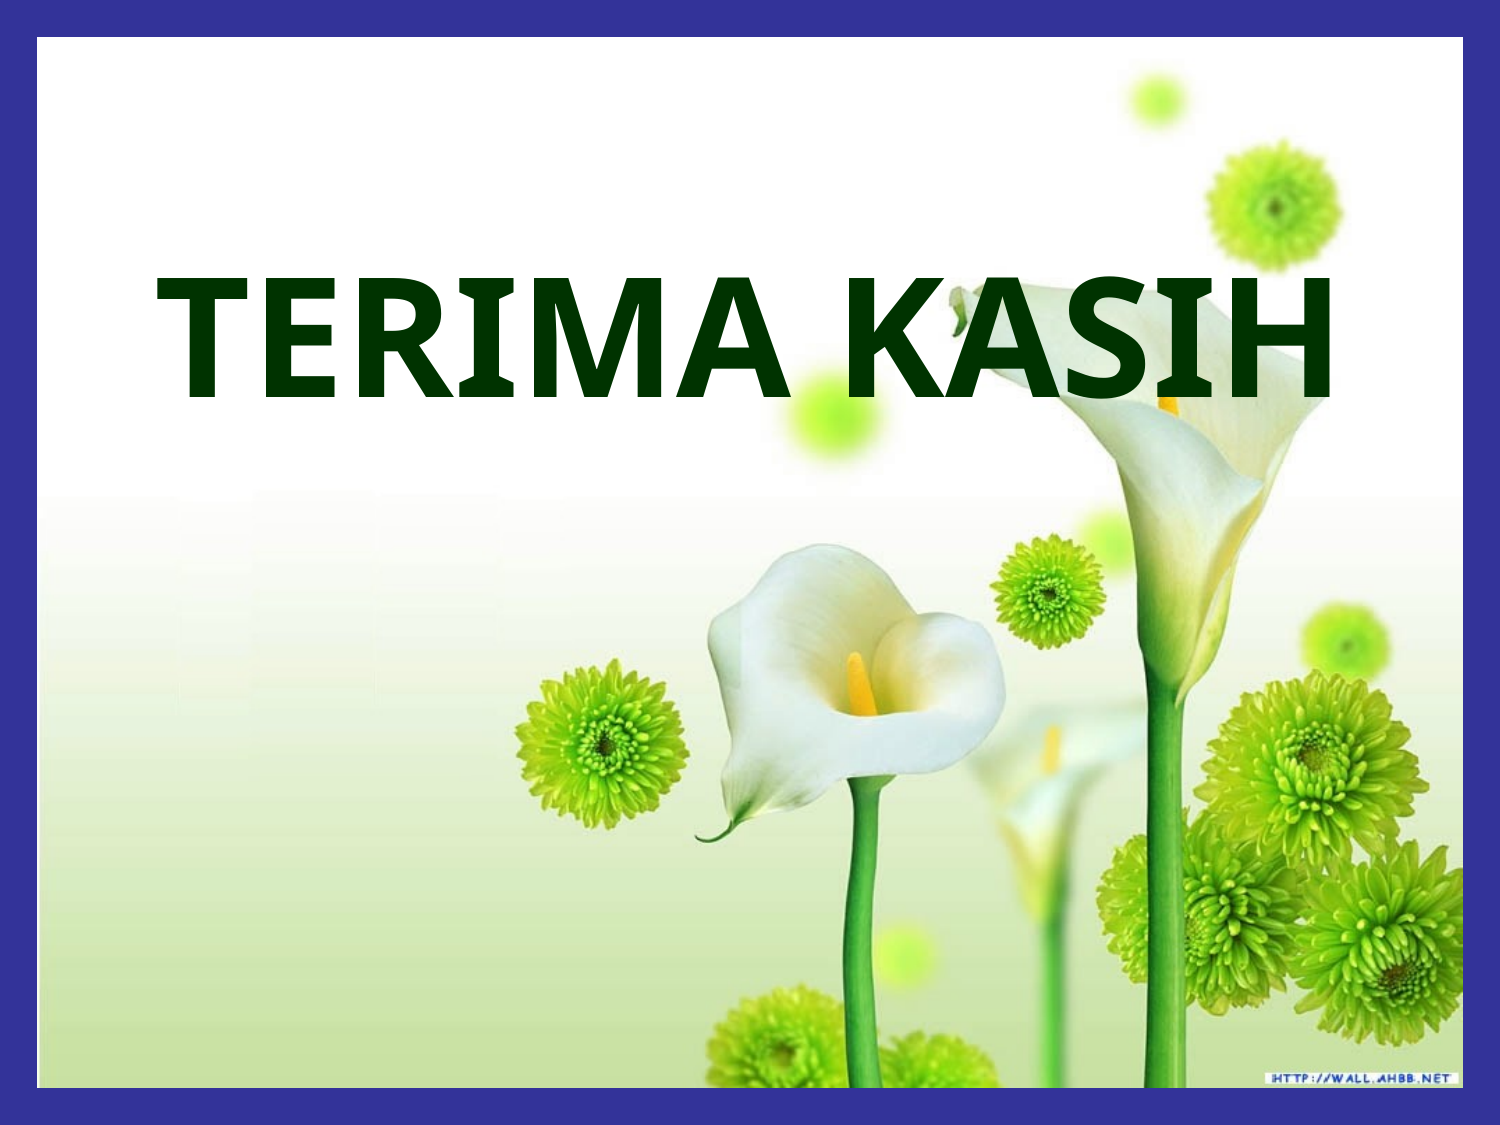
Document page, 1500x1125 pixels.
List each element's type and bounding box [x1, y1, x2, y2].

list [37, 37, 1463, 1088]
